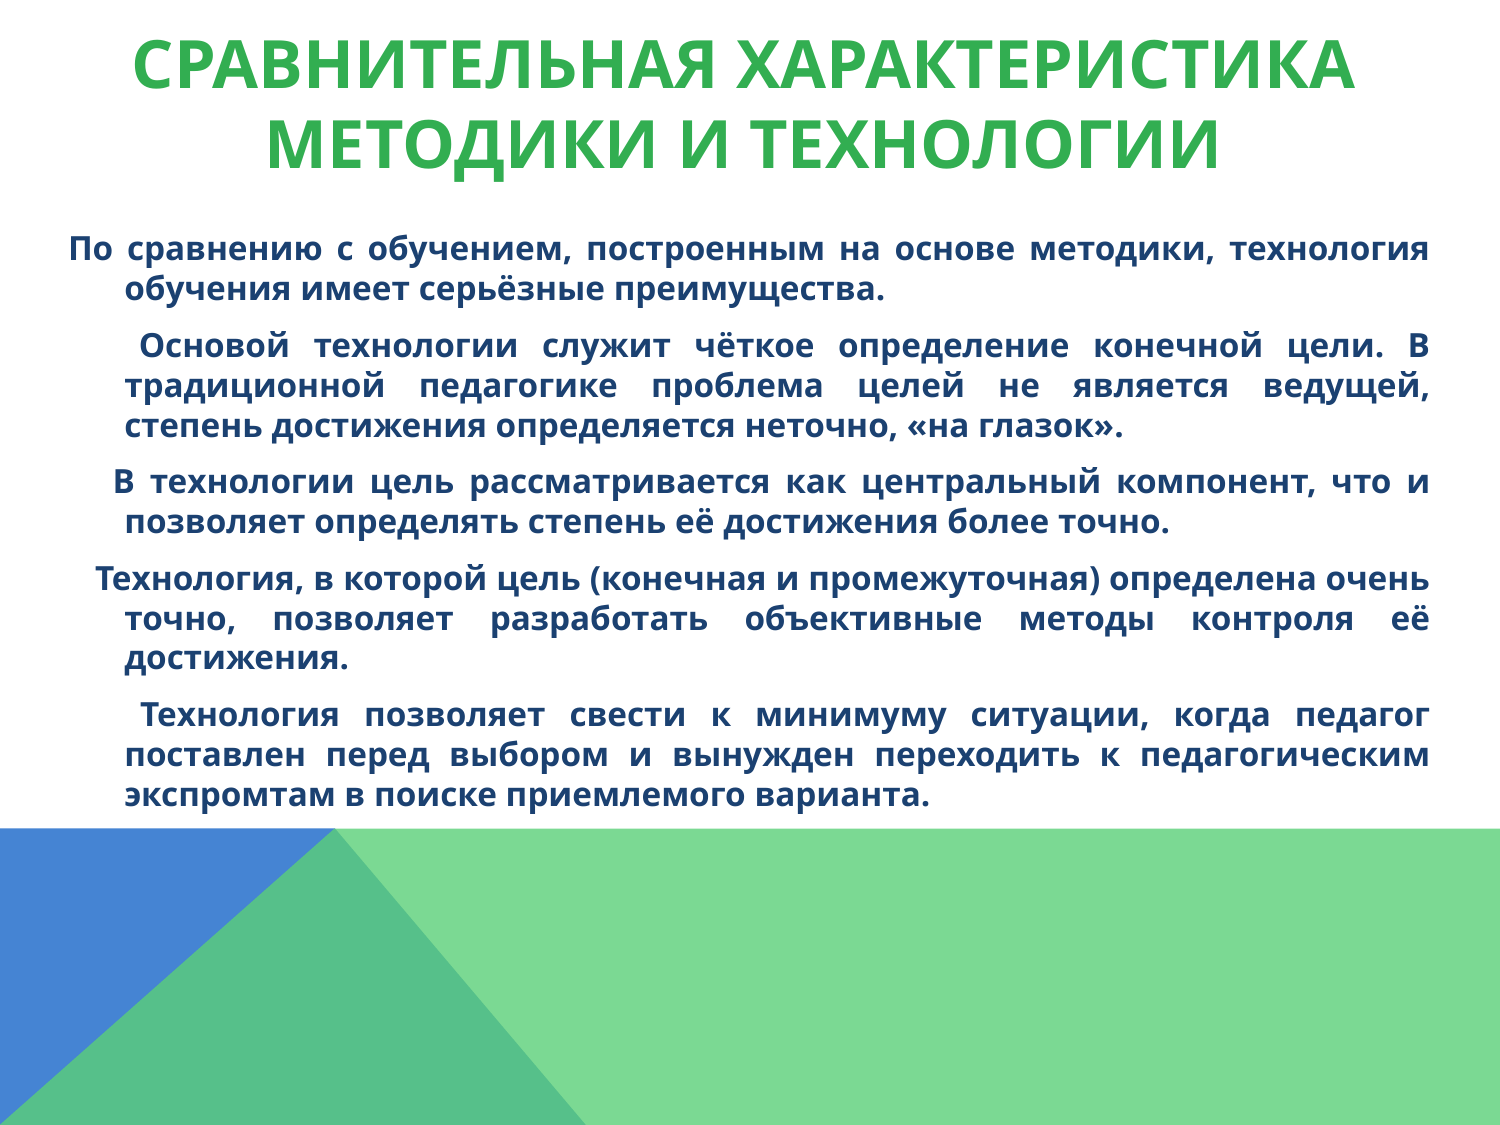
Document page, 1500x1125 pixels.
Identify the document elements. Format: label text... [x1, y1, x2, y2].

list По сравнению с обучением, построенным на основе методики, технология обучения имеет серьёзные преимущества. Основой технологии служит чёткое определение конечной цели. В традиционной педагогике проблема целей не является ведущей, степень достижения определяется неточно, «на глазок». В технологии цель рассматривается как центральный компонент, что и позволяет определять степень её достижения более точно. Технология, в которой цель (конечная и промежуточная) определена очень точно, позволяет разработать объективные методы контроля её достижения. Технология позволяет свести к минимуму ситуации, когда педагог поставлен перед выбором и вынужден переходить к педагогическим экспромтам в поиске приемлемого варианта. [53, 219, 1447, 823]
title Сравнительная характеристика методики и технологии [53, 30, 1436, 173]
